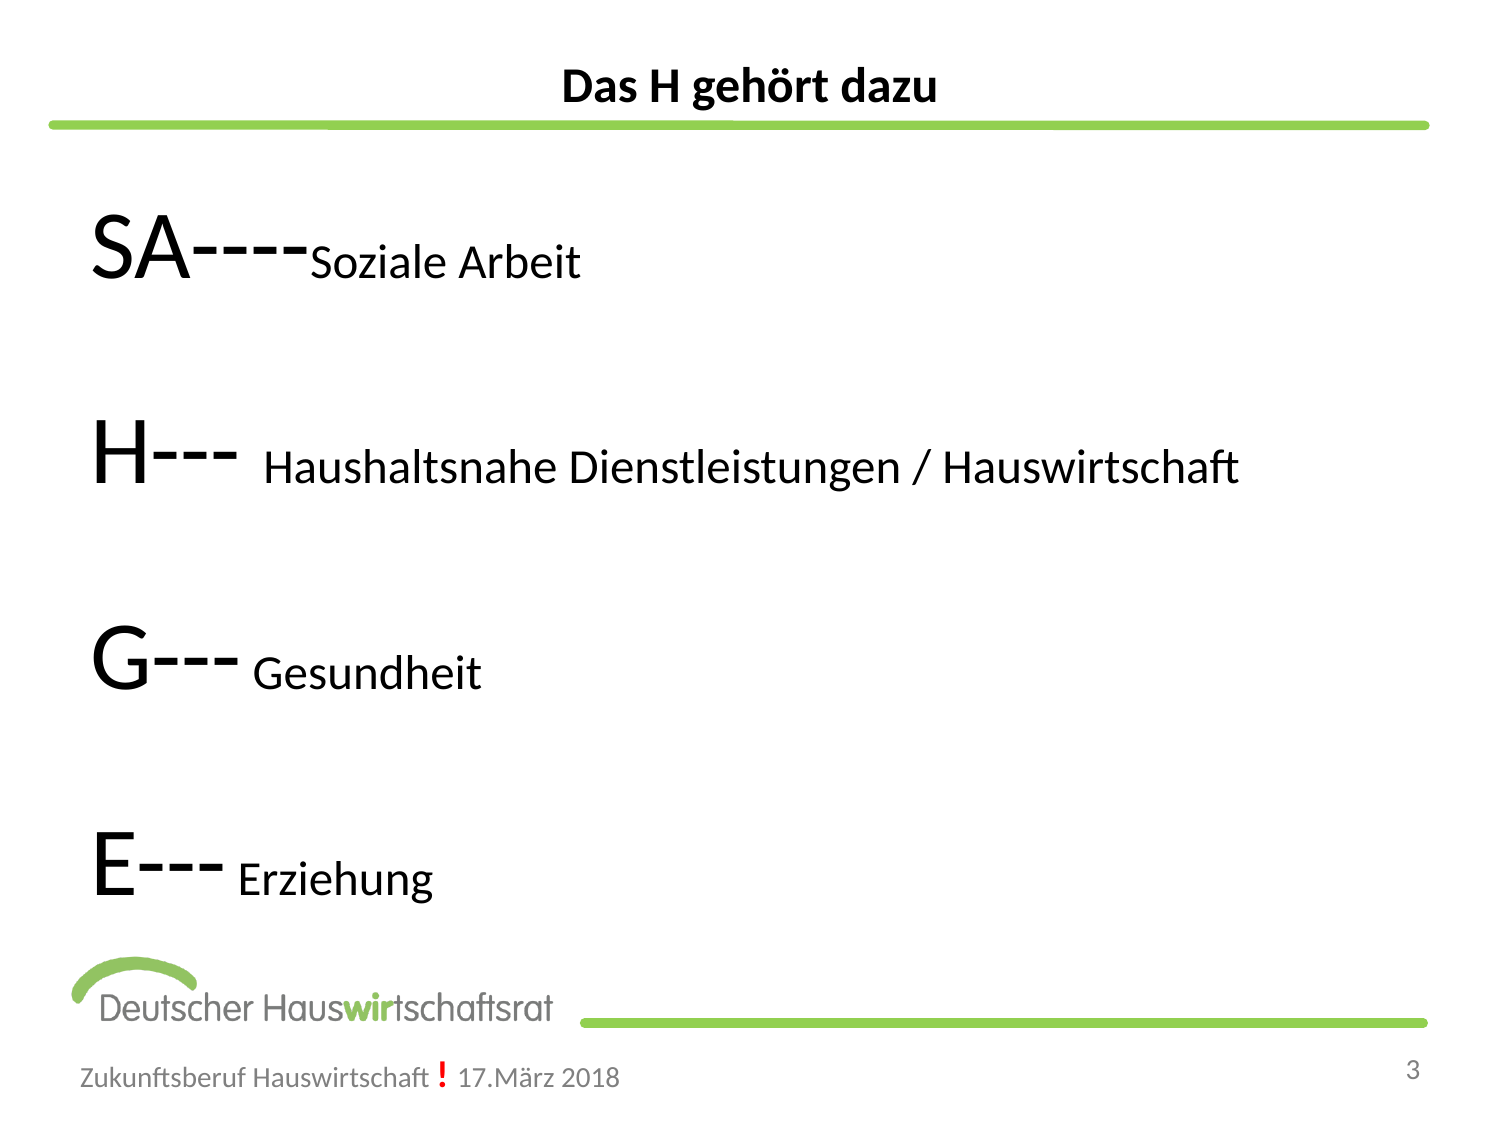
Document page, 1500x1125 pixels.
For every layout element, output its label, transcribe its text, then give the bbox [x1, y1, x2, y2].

list SA----Soziale Arbeit H--- Haushaltsnahe Dienstleistungen / Hauswirtschaft G--- Gesundheit E--- Erziehung [75, 172, 1425, 927]
title Das H gehört dazu [75, 45, 1425, 125]
footer Zukunftsberuf Hauswirtschaft ! 17.März 2018 [64, 1042, 988, 1103]
picture [64, 941, 562, 1037]
slide_number 3 [1305, 1042, 1436, 1103]
